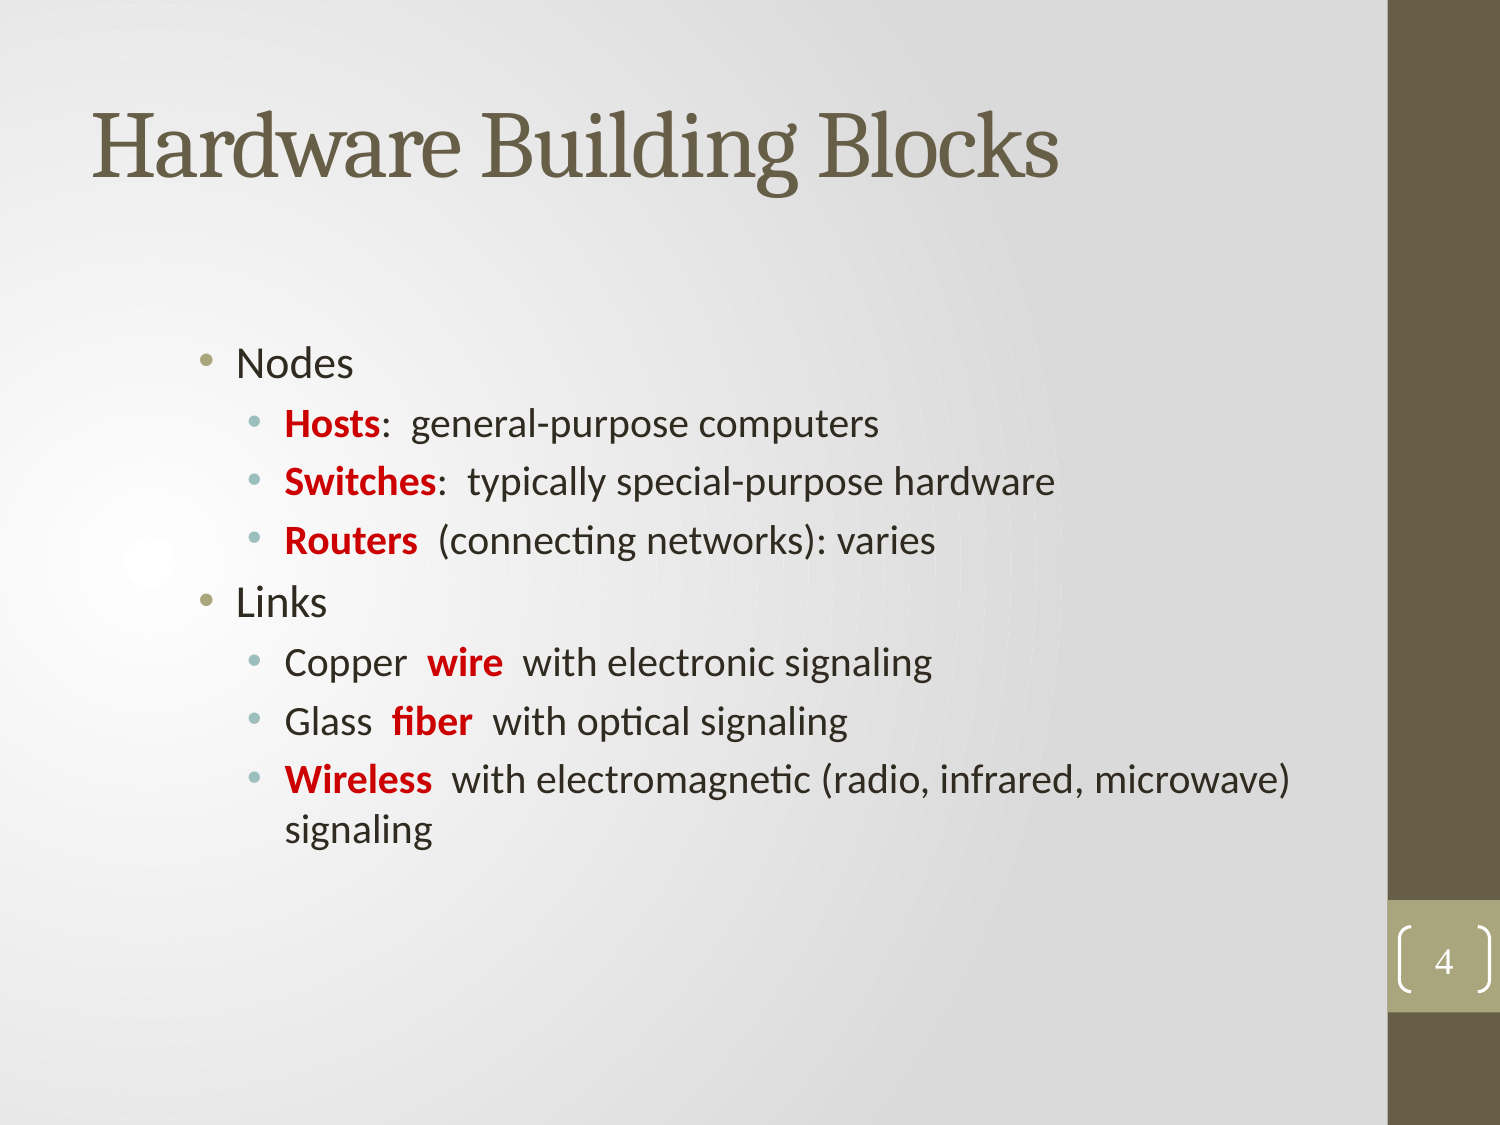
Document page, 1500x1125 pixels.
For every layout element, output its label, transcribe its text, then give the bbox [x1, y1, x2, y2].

title Hardware Building Blocks [75, 45, 1325, 233]
list Nodes Hosts: general-purpose computers Switches: typically special-purpose hardware Routers (connecting networks): varies Links Copper wire with electronic signaling Glass fiber with optical signaling Wireless with electromagnetic (radio, infrared, microwave) signaling [164, 324, 1388, 1000]
slide_number 4 [1397, 925, 1492, 994]
